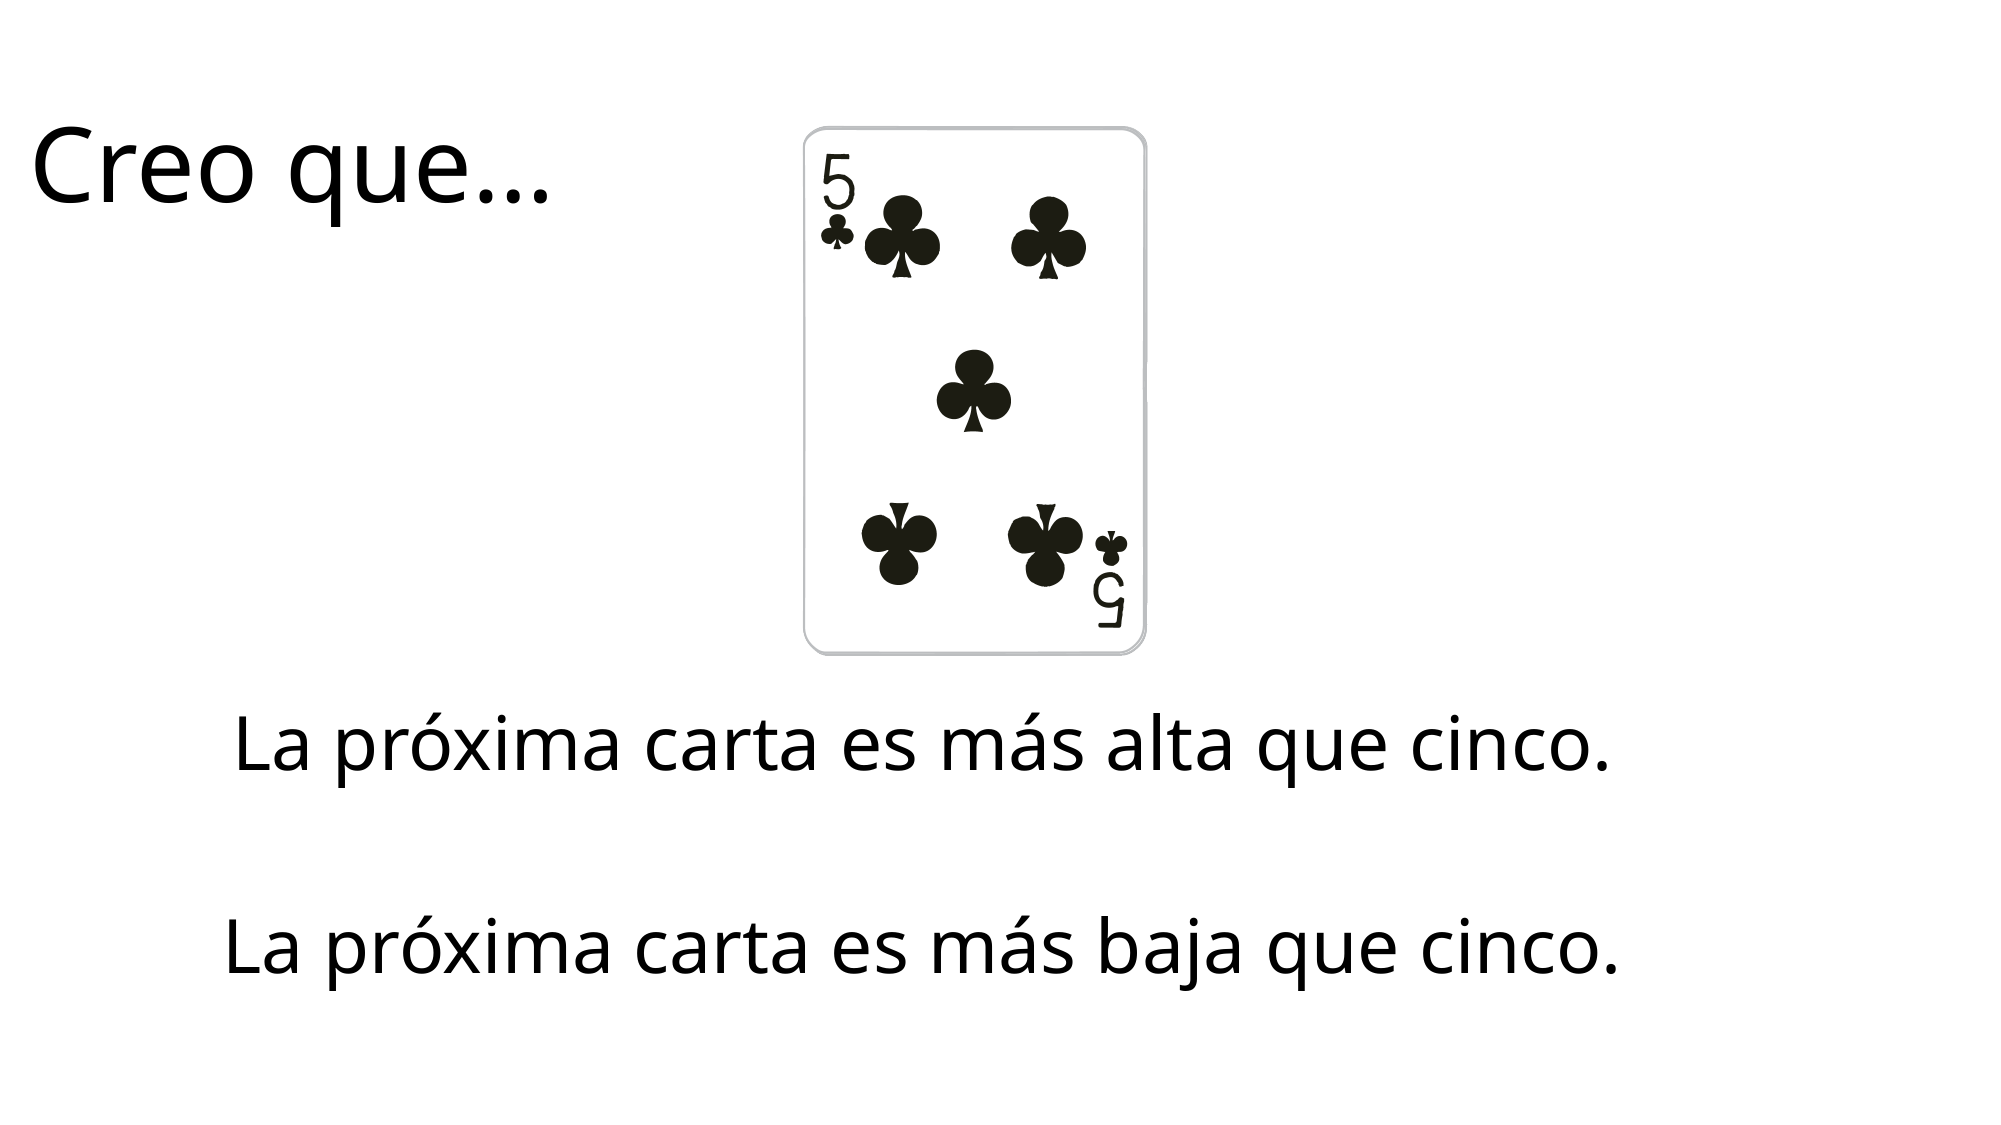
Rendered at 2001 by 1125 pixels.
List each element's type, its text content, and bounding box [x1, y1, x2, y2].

subtitle La próxima carta es más alta que cinco. La próxima carta es más baja que cinco. [0, 697, 1884, 970]
picture [801, 125, 1150, 658]
text_box Creo que… [15, 90, 744, 231]
